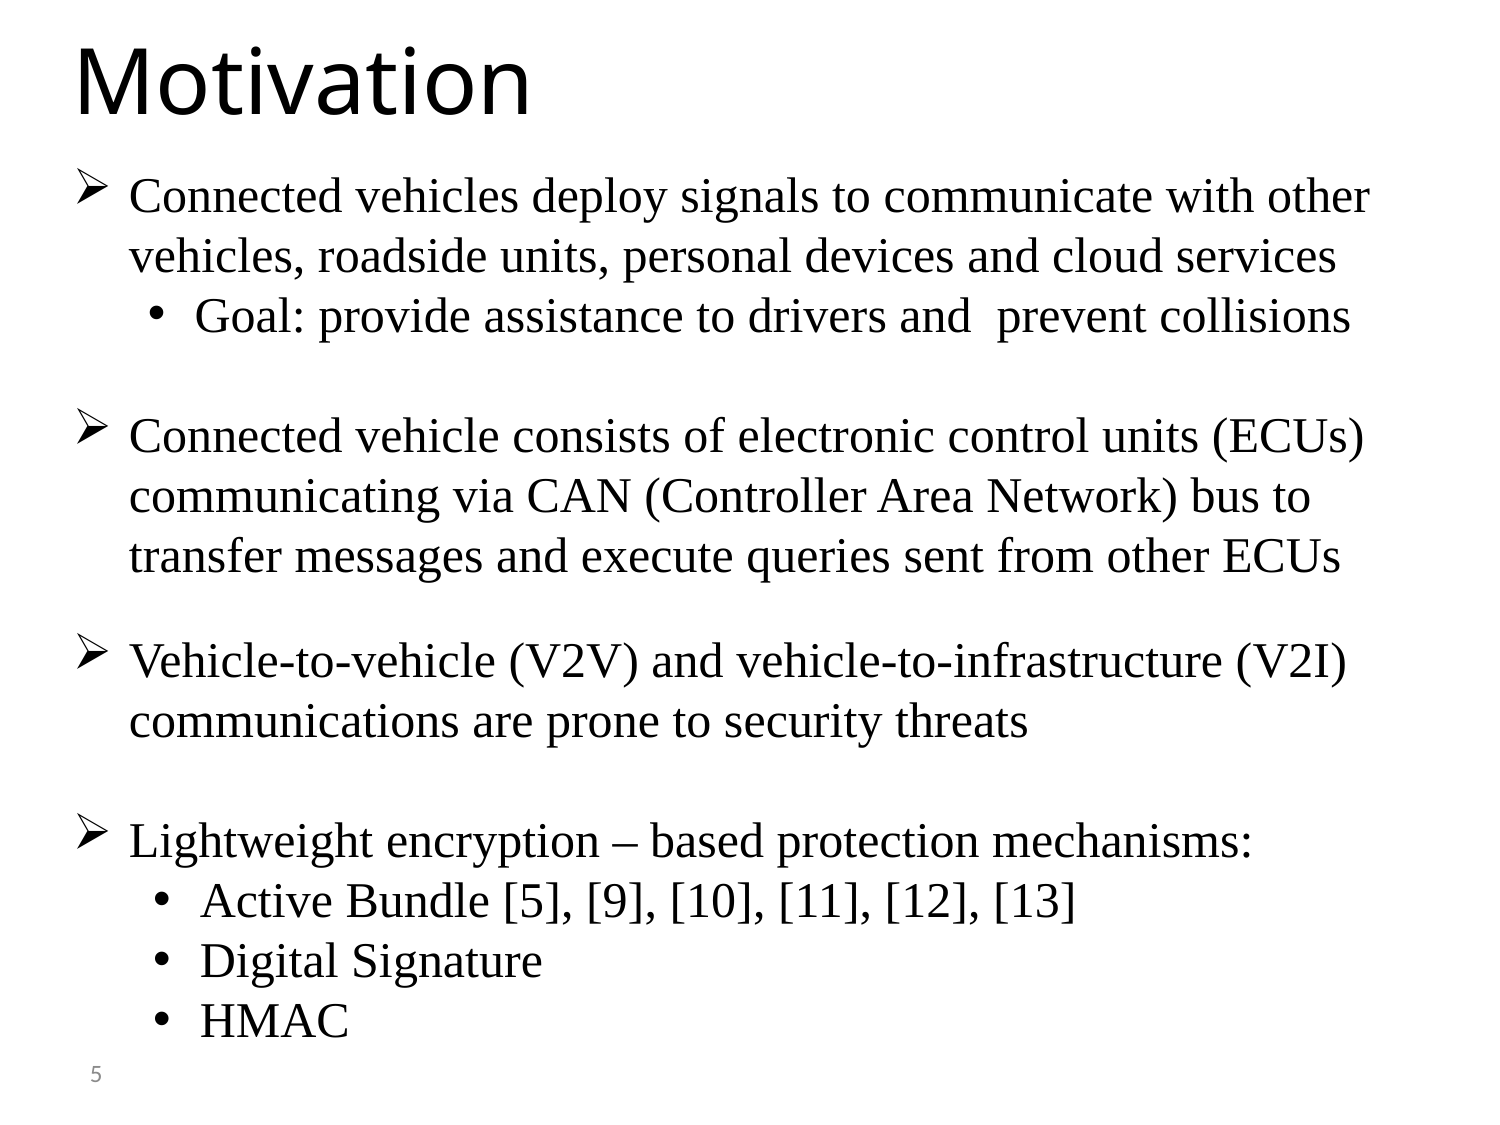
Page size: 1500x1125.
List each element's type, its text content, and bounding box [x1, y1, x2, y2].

text_box Motivation [57, 15, 1408, 137]
text_box Connected vehicles deploy signals to communicate with other vehicles, roadside units, personal devices and cloud services Goal: provide assistance to drivers and prevent collisions Connected vehicle consists of electronic control units (ECUs) communicating via CAN (Controller Area Network) bus to transfer messages and execute queries sent from other ECUs Vehicle-to-vehicle (V2V) and vehicle-to-infrastructure (V2I) communications are prone to security threats Lightweight encryption – based protection mechanisms: Active Bundle [5], [9], [10], [11], [12], [13] Digital Signature HMAC [57, 155, 1452, 1111]
